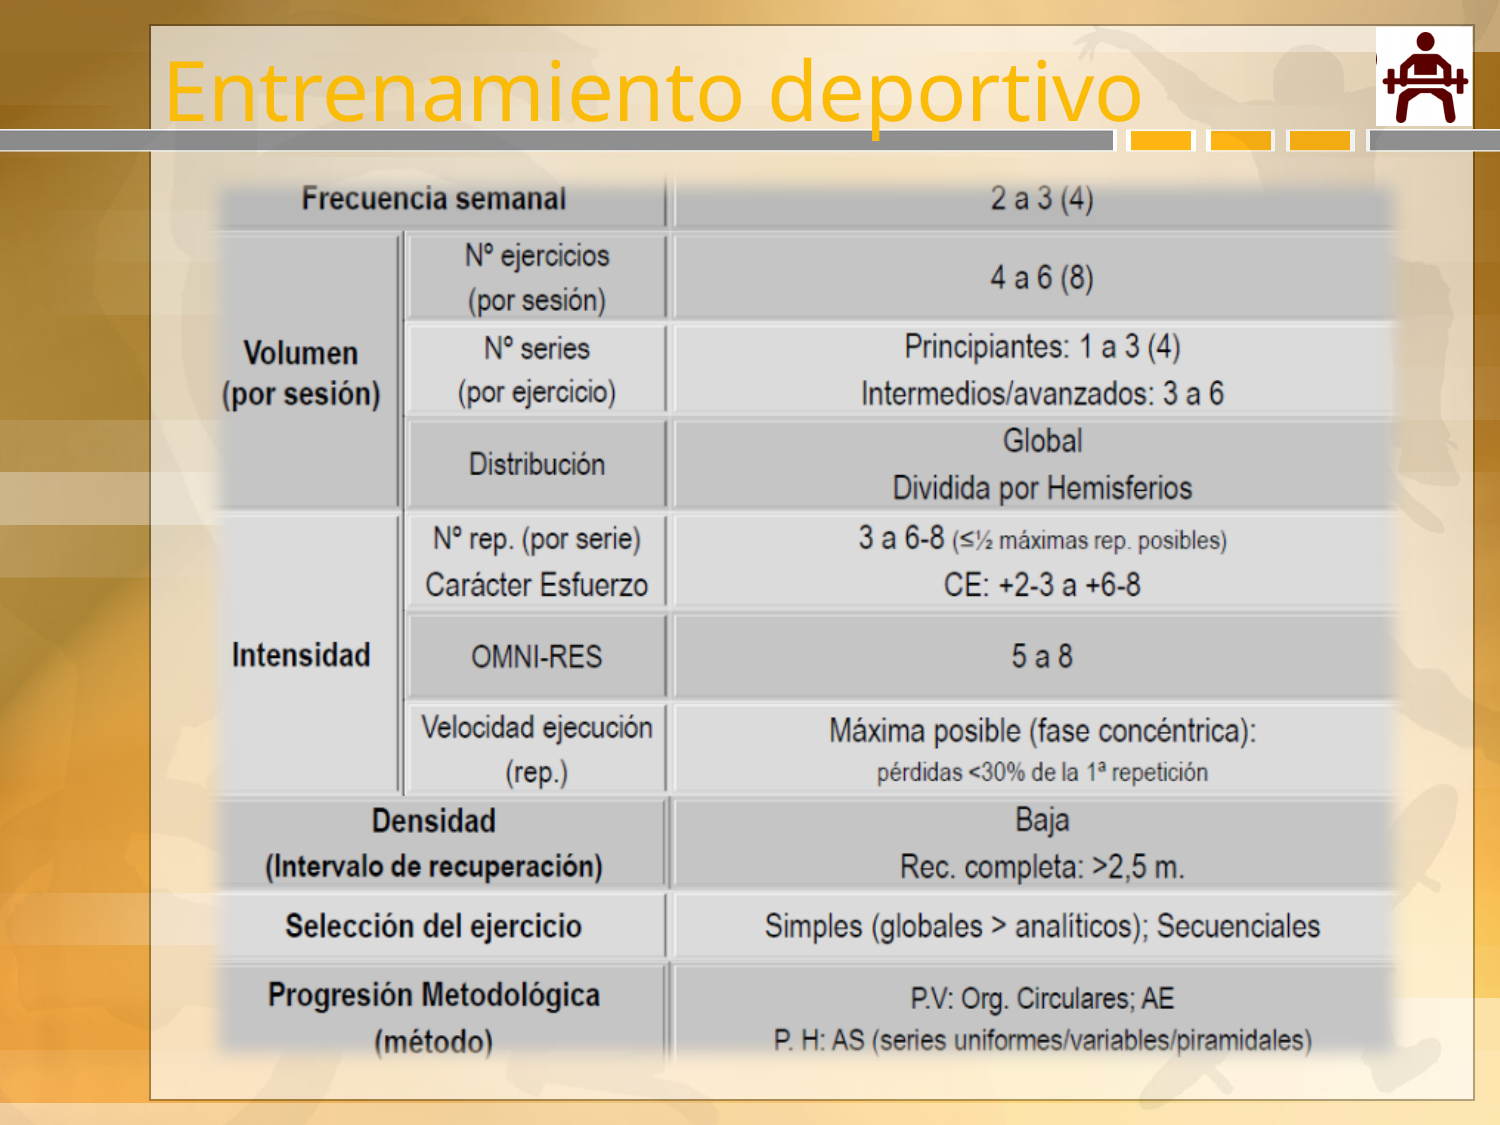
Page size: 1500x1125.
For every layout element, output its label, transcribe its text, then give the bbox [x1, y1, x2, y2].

text_box Entrenamiento deportivo [147, 30, 1164, 146]
picture [0, 0, 1500, 1125]
